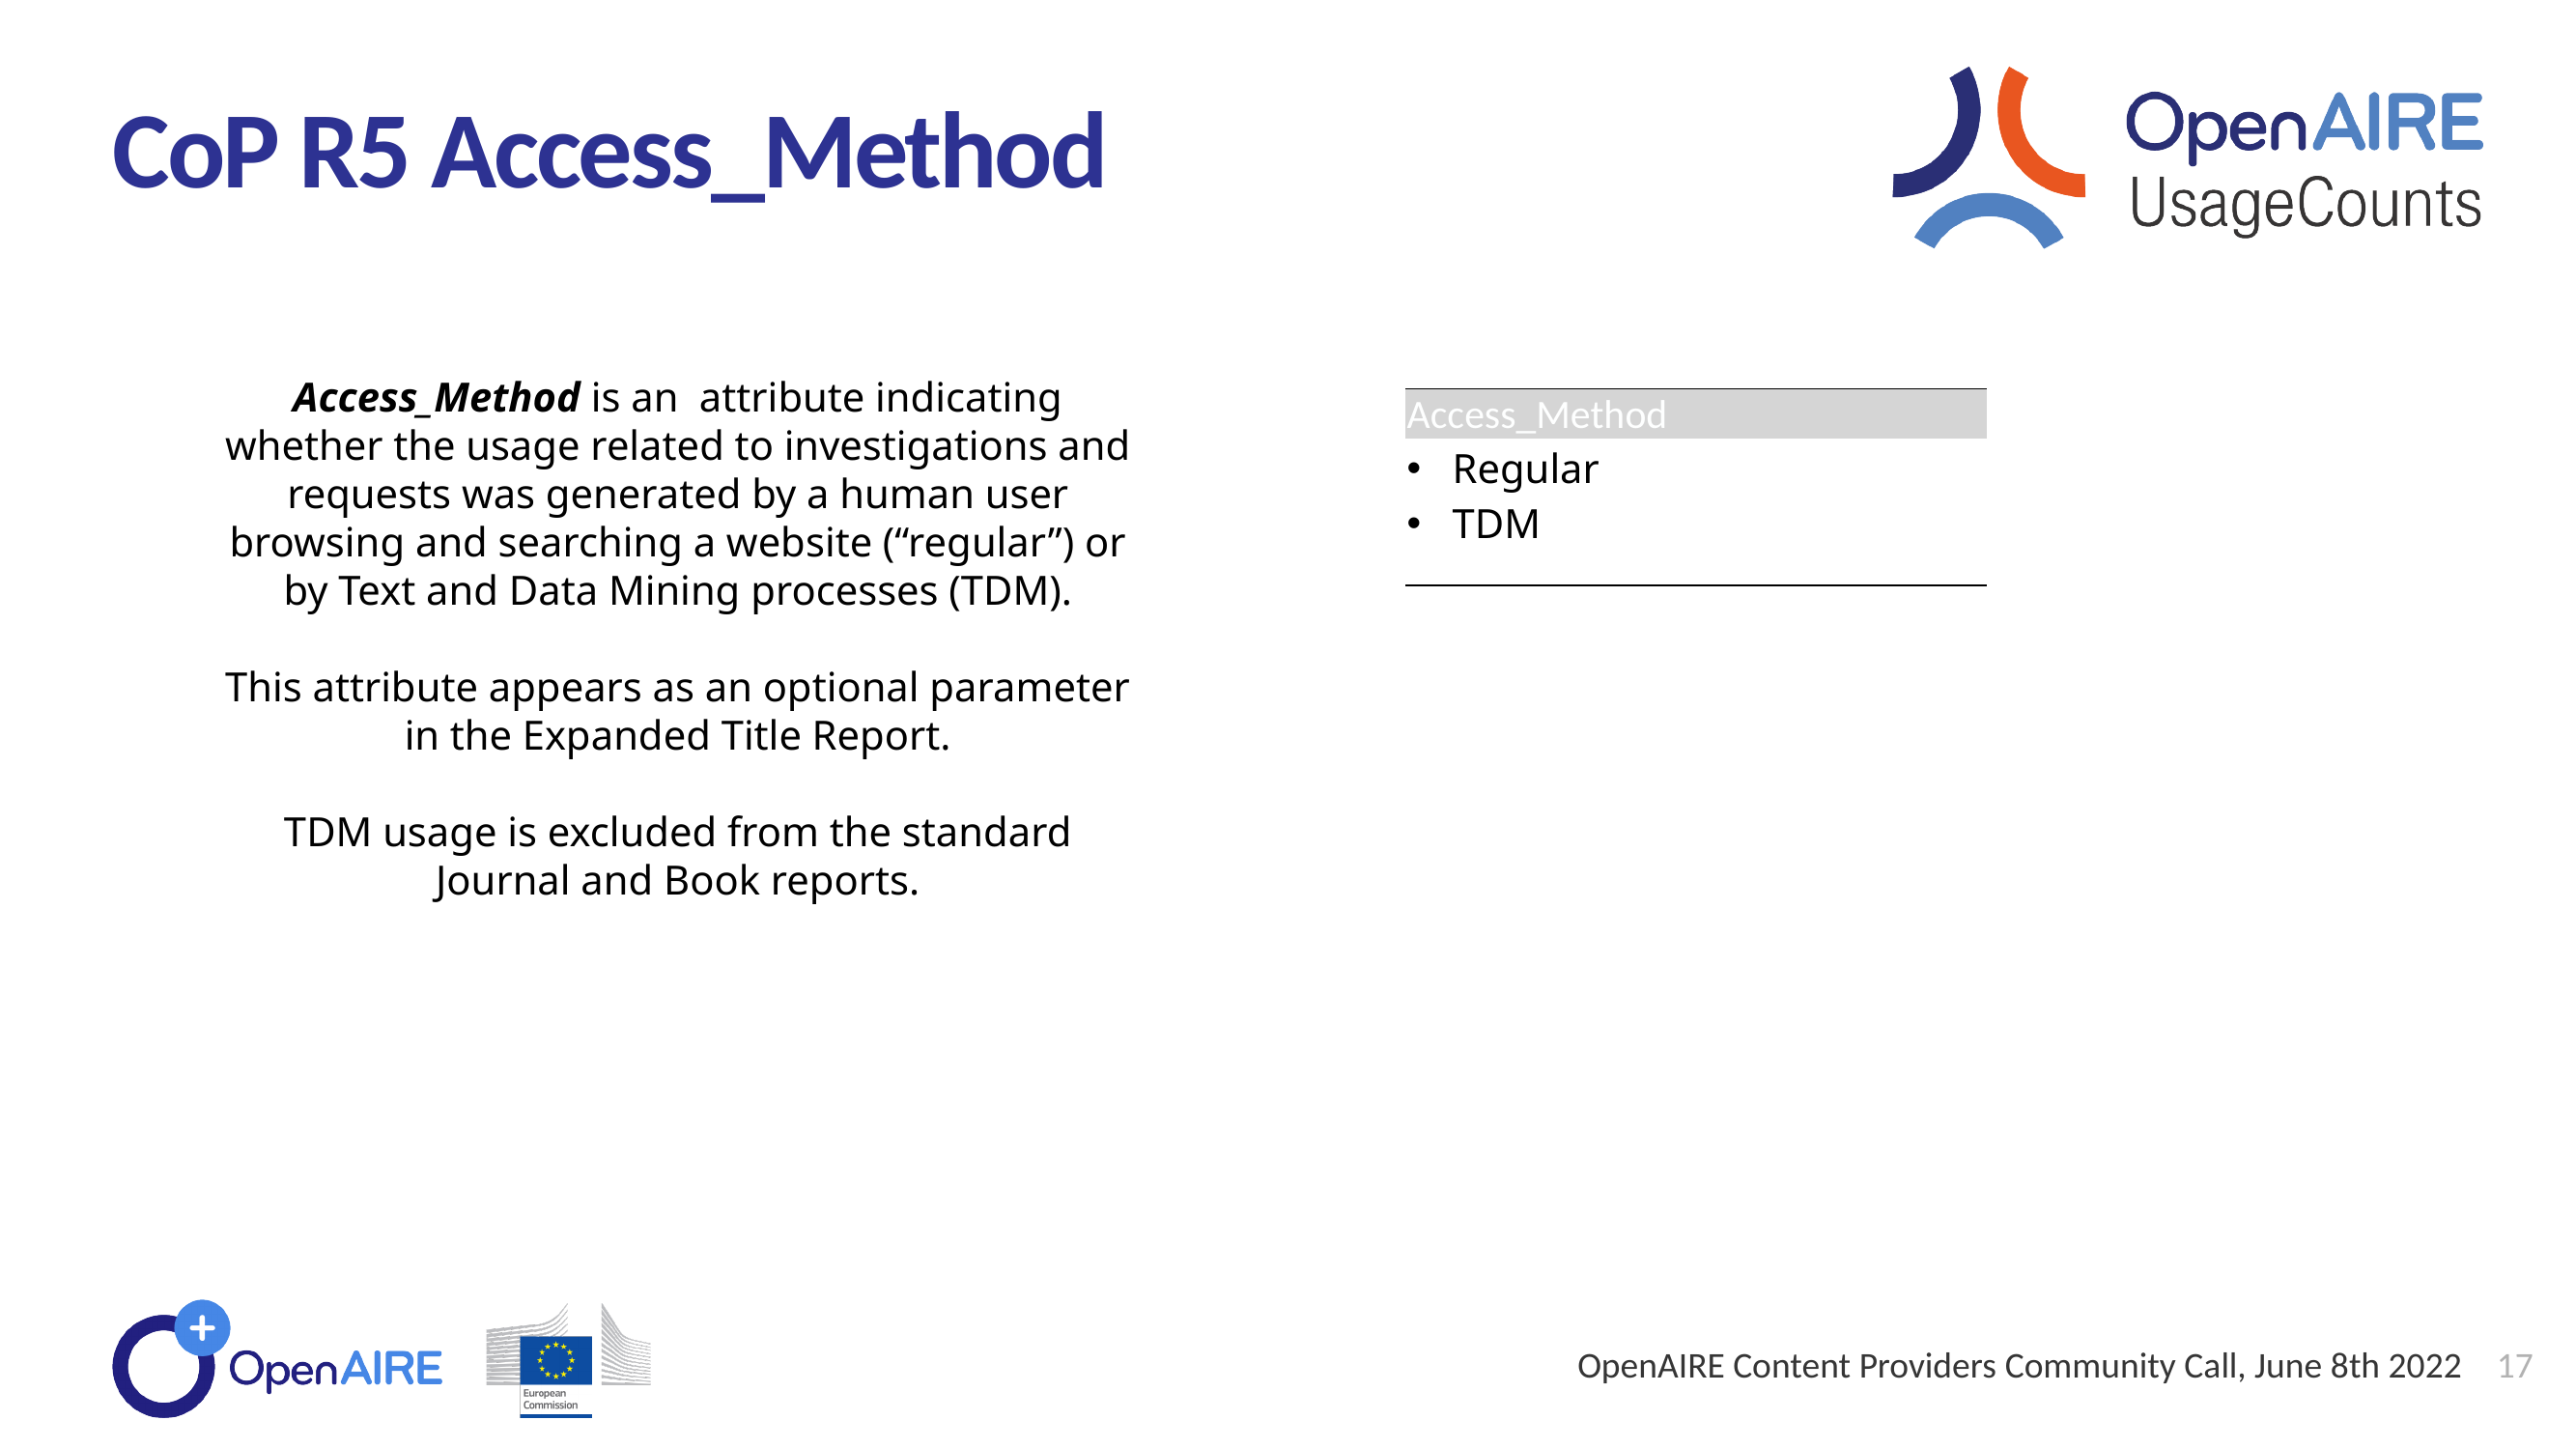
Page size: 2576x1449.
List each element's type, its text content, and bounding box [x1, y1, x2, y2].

picture [112, 1299, 442, 1418]
table_cell Regular TDM [1405, 439, 1987, 584]
table_header Access_Method [1405, 389, 1987, 439]
list CoP R5 Access_Method [112, 53, 2257, 236]
footer OpenAIRE Content Providers Community Call, June 8th 2022 [1147, 1333, 2462, 1394]
text_box Access_Method is an attribute indicating whether the usage related to investigations and requests was generated by a human user browsing and searching a website (“regular”) or by Text and Data Mining processes (TDM). This attribute appears as an optional parameter in the Expanded Title Report. TDM usage is excluded from the standard Journal and Book reports. [207, 364, 1148, 911]
slide_number 17 [2467, 1333, 2548, 1394]
picture [1892, 66, 2483, 249]
